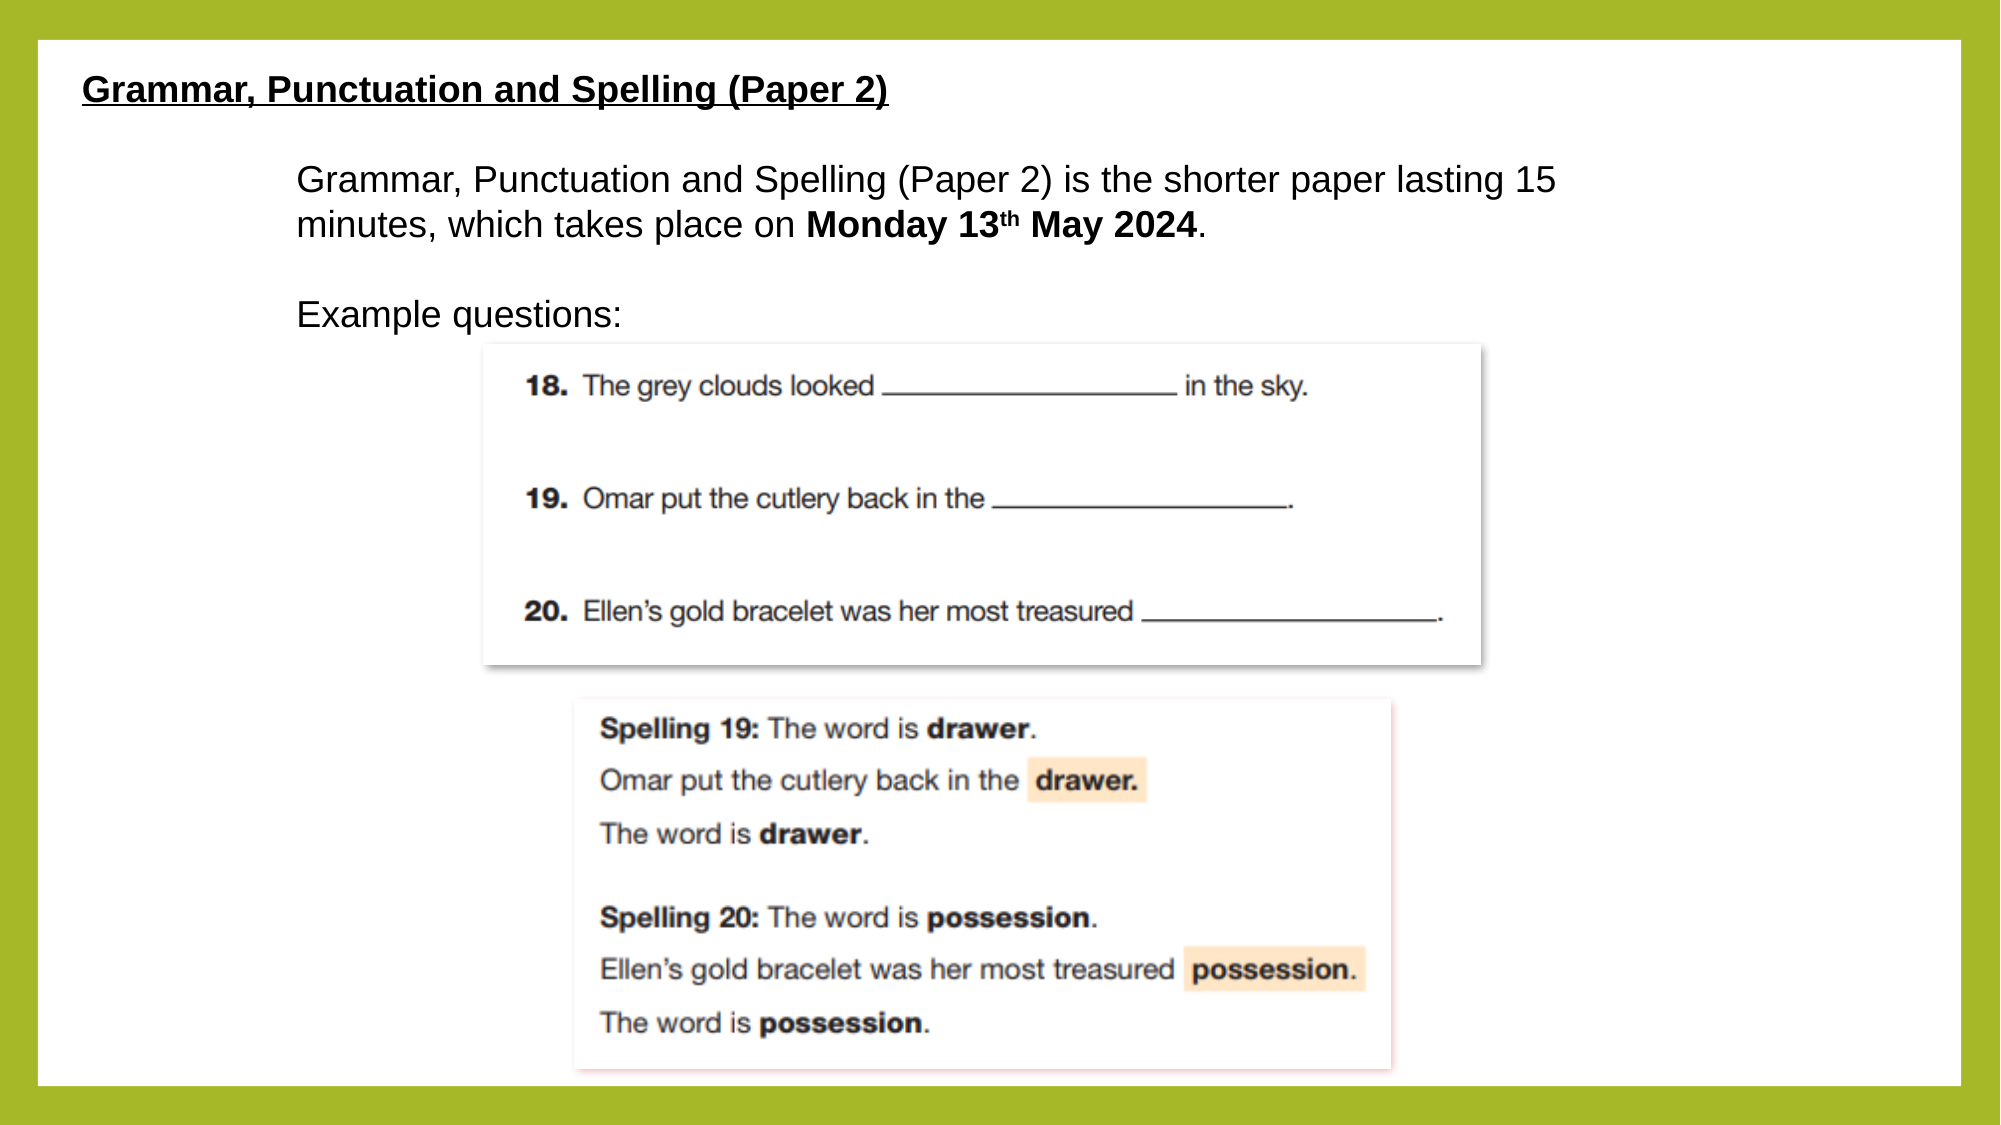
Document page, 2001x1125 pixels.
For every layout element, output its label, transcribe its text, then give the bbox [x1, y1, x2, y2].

picture [483, 343, 1481, 665]
text_box Grammar, Punctuation and Spelling (Paper 2) [67, 57, 904, 118]
picture [574, 698, 1391, 1069]
text_box Grammar, Punctuation and Spelling (Paper 2) is the shorter paper lasting 15 minutes, which takes place on Monday 13th May 2024. Example questions: [281, 148, 1684, 388]
